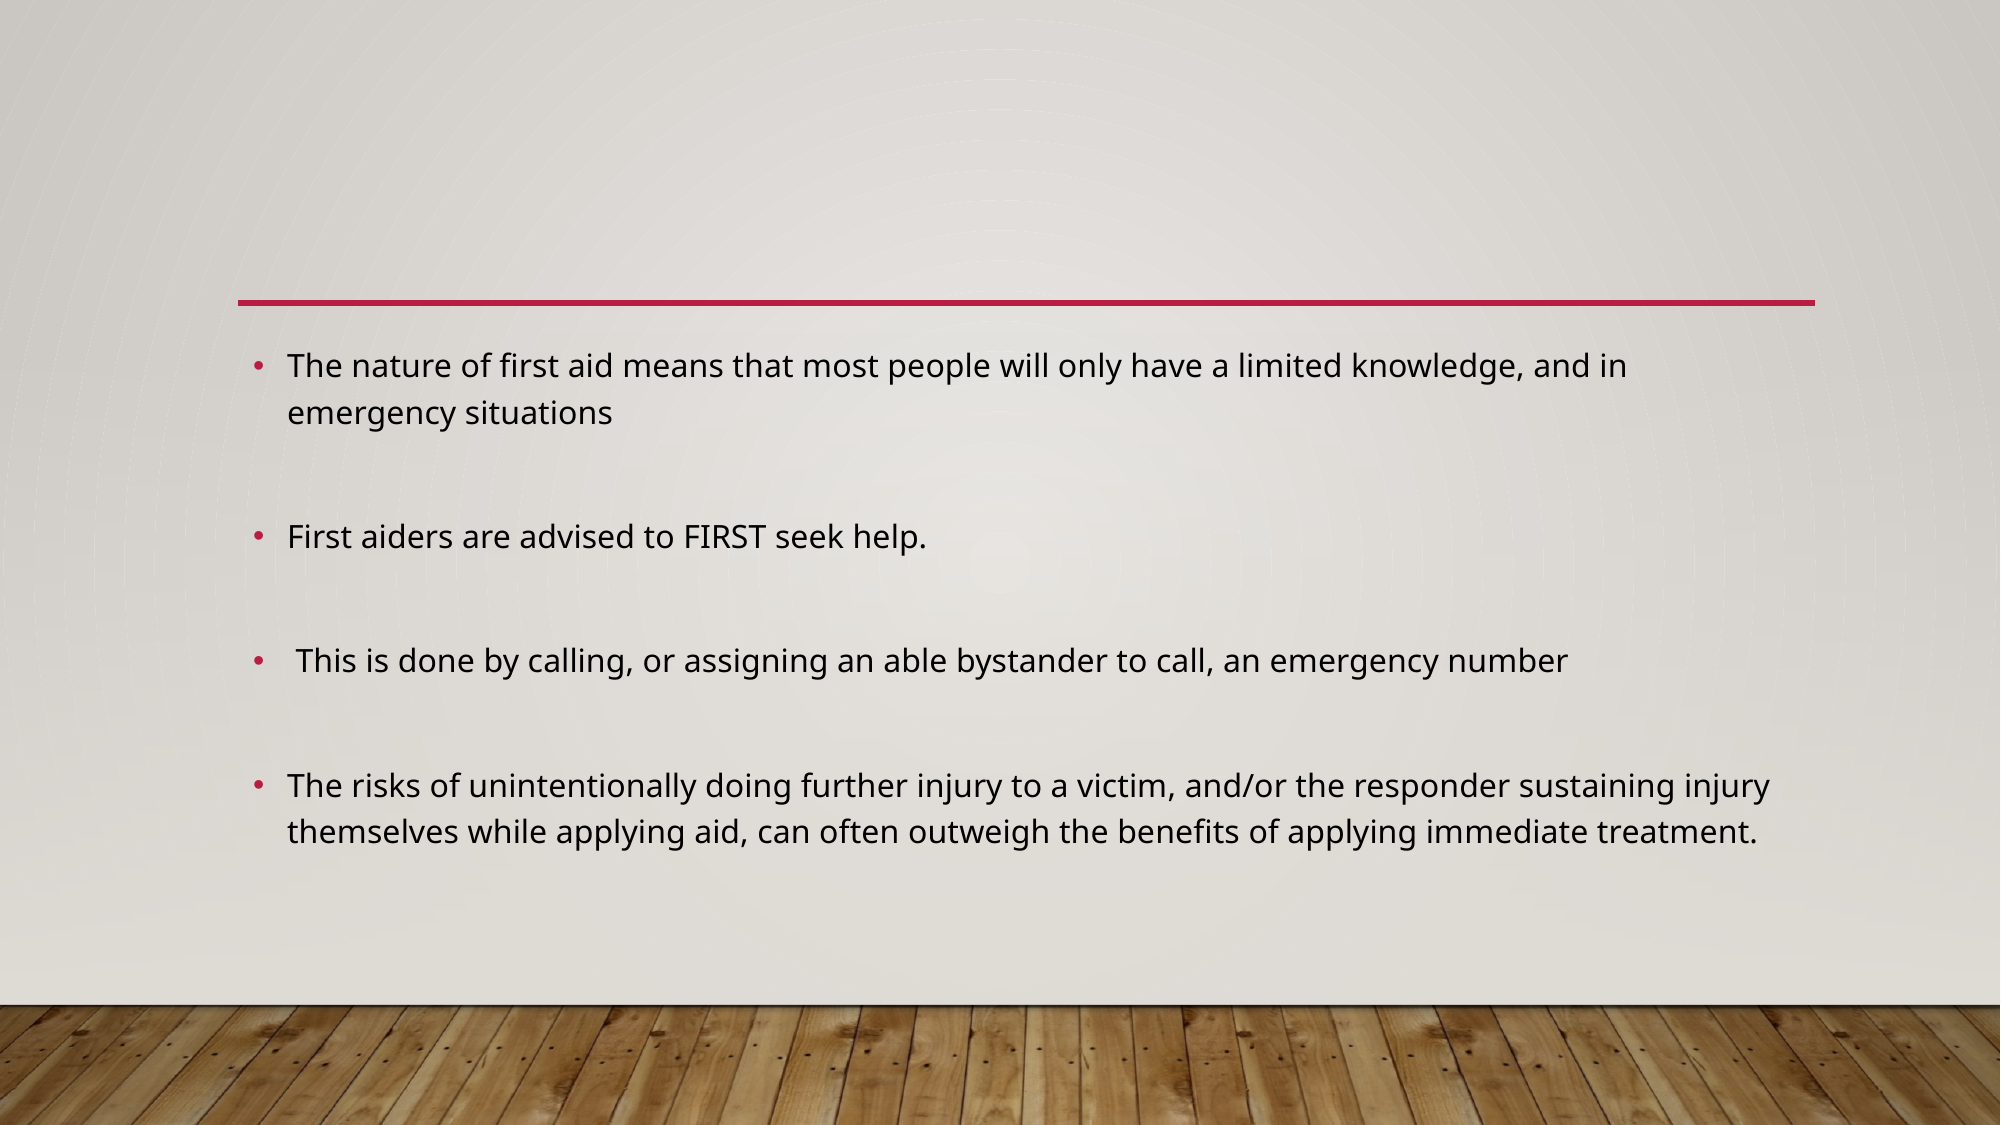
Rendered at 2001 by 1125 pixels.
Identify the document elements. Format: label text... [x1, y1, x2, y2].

picture [0, 1005, 2000, 1125]
list The nature of first aid means that most people will only have a limited knowledge, and in emergency situations First aiders are advised to FIRST seek help. This is done by calling, or assigning an able bystander to call, an emergency number The risks of unintentionally doing further injury to a victim, and/or the responder sustaining injury themselves while applying aid, can often outweigh the benefits of applying immediate treatment. [238, 330, 1814, 897]
